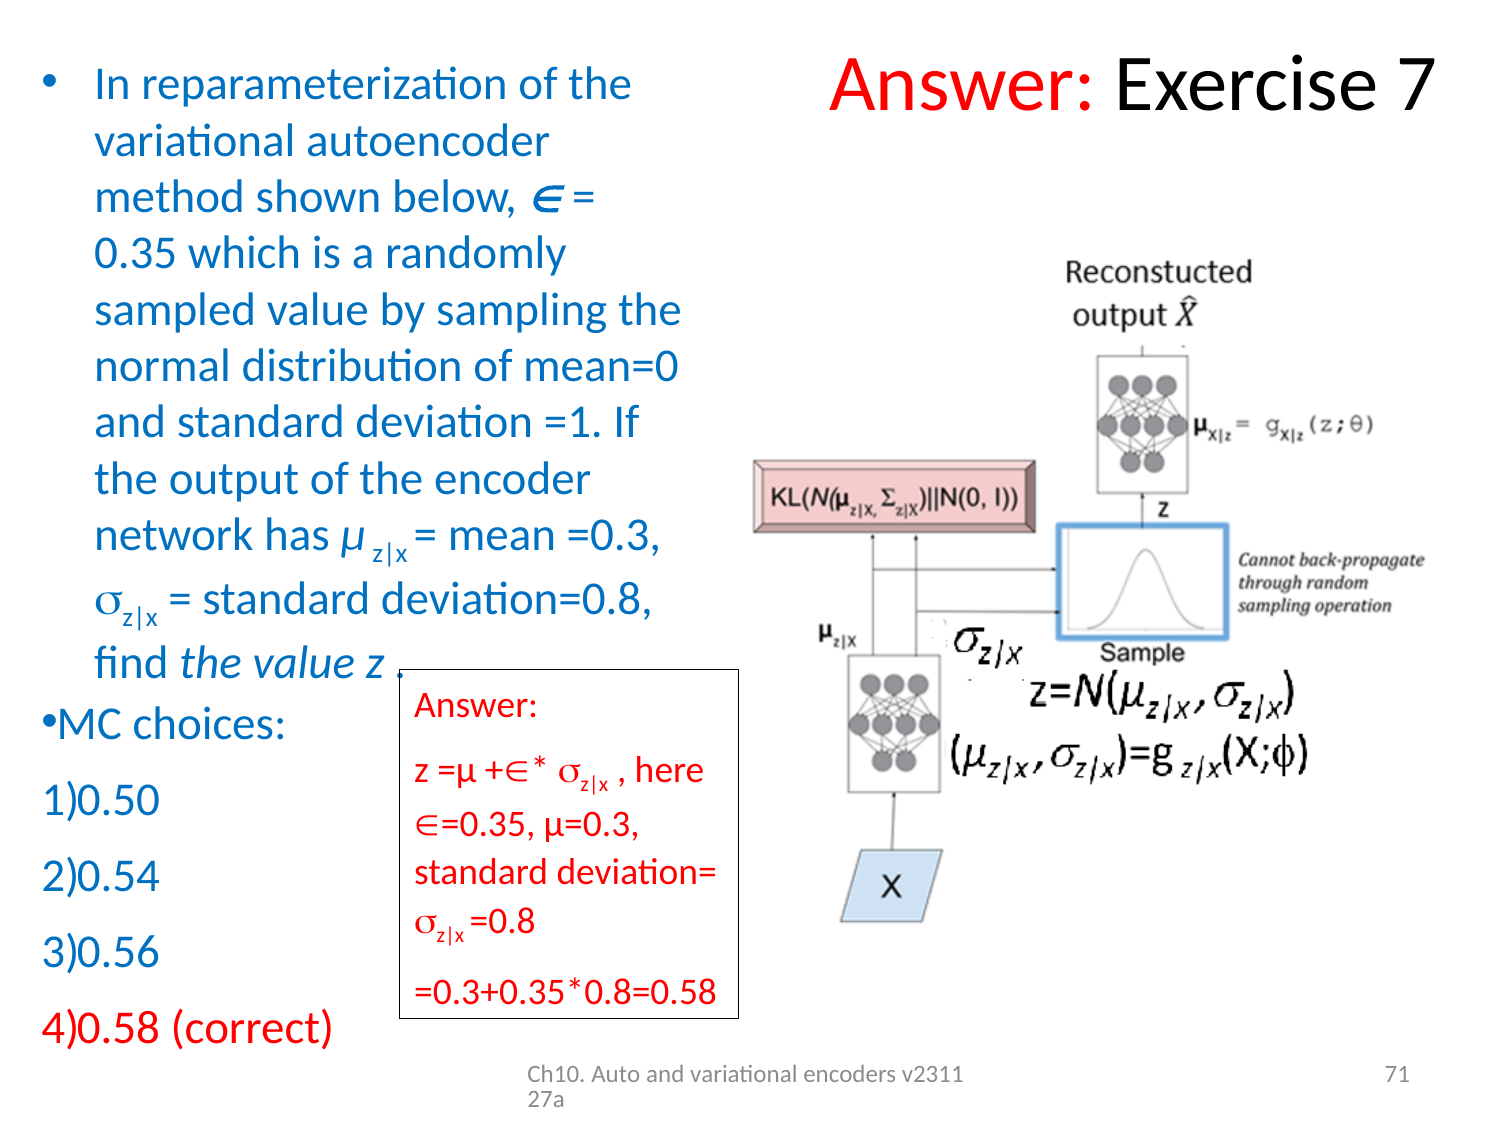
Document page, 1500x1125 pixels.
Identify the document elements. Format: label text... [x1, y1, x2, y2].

list In reparameterization of the variational autoencoder method shown below,  = 0.35 which is a randomly sampled value by sampling the normal distribution of mean=0 and standard deviation =1. If the output of the encoder network has µ z|x = mean =0.3, z|x = standard deviation=0.8, find the value z . MC choices: 0.50 0.54 0.56 0.58 (correct) [26, 45, 703, 1103]
slide_number 71 [1074, 1042, 1425, 1103]
picture [749, 228, 1442, 955]
footer Ch10. Auto and variational encoders v231127a [512, 1042, 988, 1103]
title Answer: Exercise 7 [774, 0, 1493, 173]
text_box Answer: z =µ +* z|x , here =0.35, µ=0.3, standard deviation= z|x =0.8 =0.3+0.35*0.8=0.58 [399, 669, 739, 1019]
